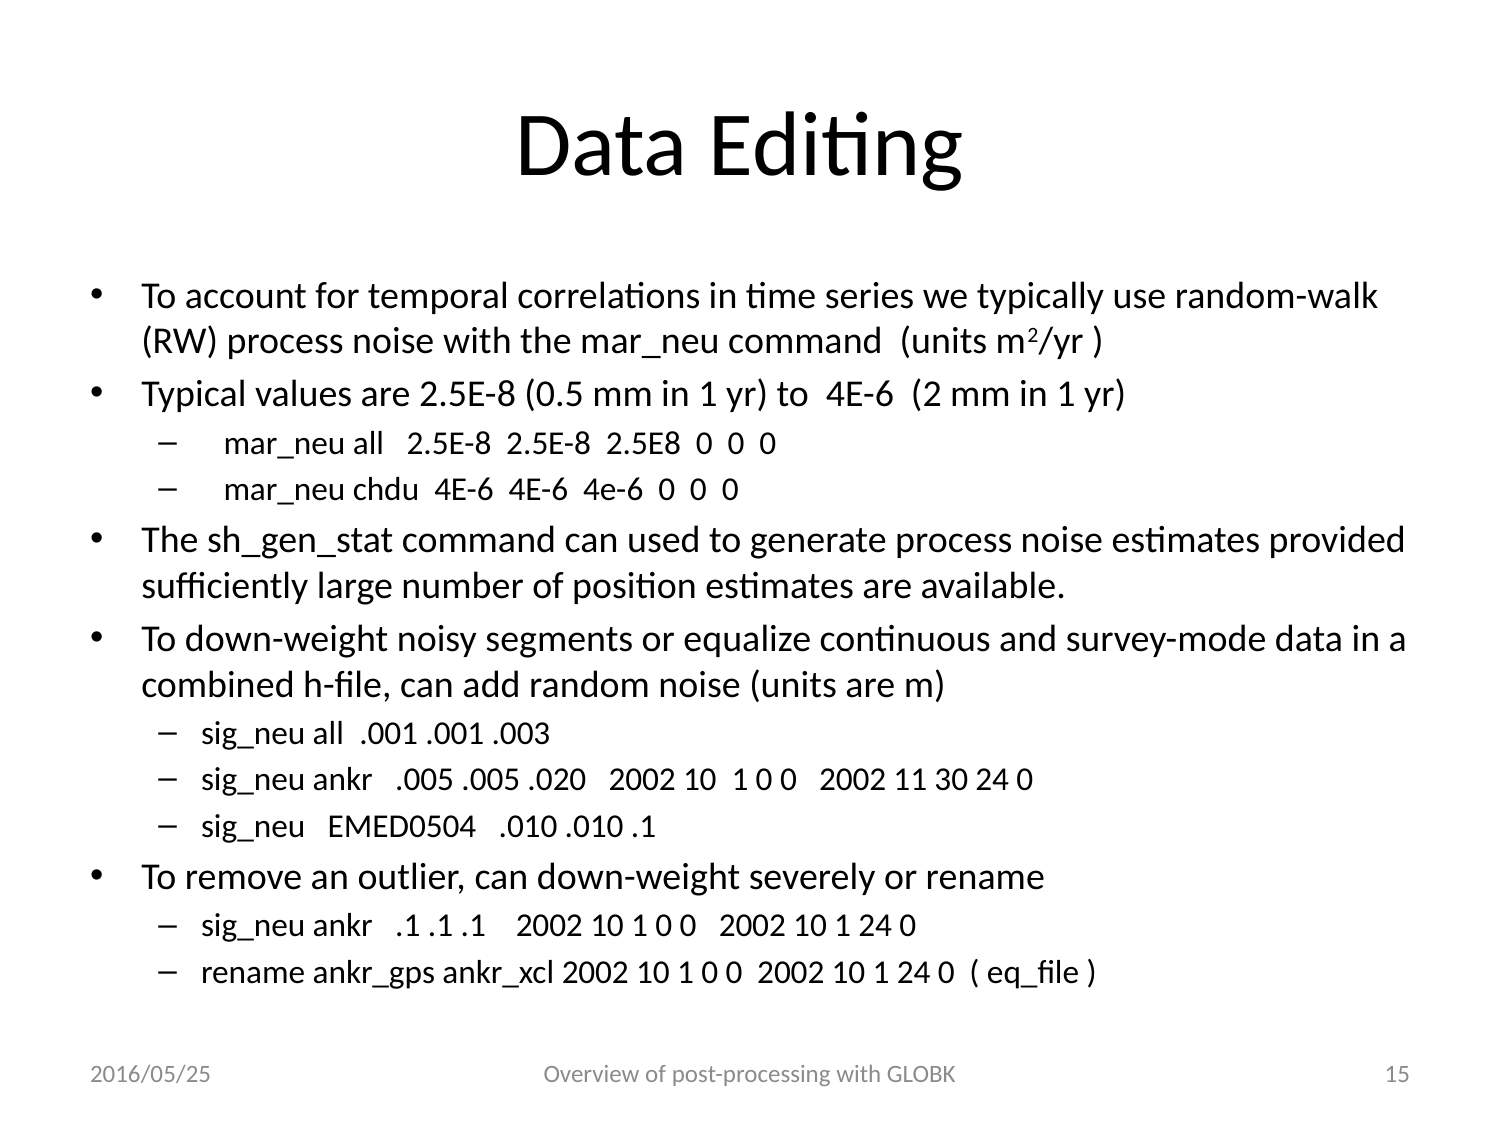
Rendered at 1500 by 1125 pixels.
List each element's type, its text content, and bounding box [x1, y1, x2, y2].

footer Overview of post-processing with GLOBK [512, 1042, 988, 1103]
title Data Editing [75, 45, 1425, 233]
list To account for temporal correlations in time series we typically use random-walk (RW) process noise with the mar_neu command (units m2/yr )‏ Typical values are 2.5E-8 (0.5 mm in 1 yr) to 4E-6 (2 mm in 1 yr) mar_neu all 2.5E-8 2.5E-8 2.5E8 0 0 0 mar_neu chdu 4E-6 4E-6 4e-6 0 0 0 The sh_gen_stat command can used to generate process noise estimates provided sufficiently large number of position estimates are available. To down-weight noisy segments or equalize continuous and survey-mode data in a combined h-file, can add random noise (units are m)‏ sig_neu all .001 .001 .003 sig_neu ankr .005 .005 .020 2002 10 1 0 0 2002 11 30 24 0 sig_neu EMED0504 .010 .010 .1 To remove an outlier, can down-weight severely or rename sig_neu ankr .1 .1 .1 2002 10 1 0 0 2002 10 1 24 0 rename ankr_gps ankr_xcl 2002 10 1 0 0 2002 10 1 24 0 ( eq_file ) [75, 262, 1425, 1005]
slide_number 15 [1074, 1042, 1425, 1103]
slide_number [75, 1042, 425, 1103]
